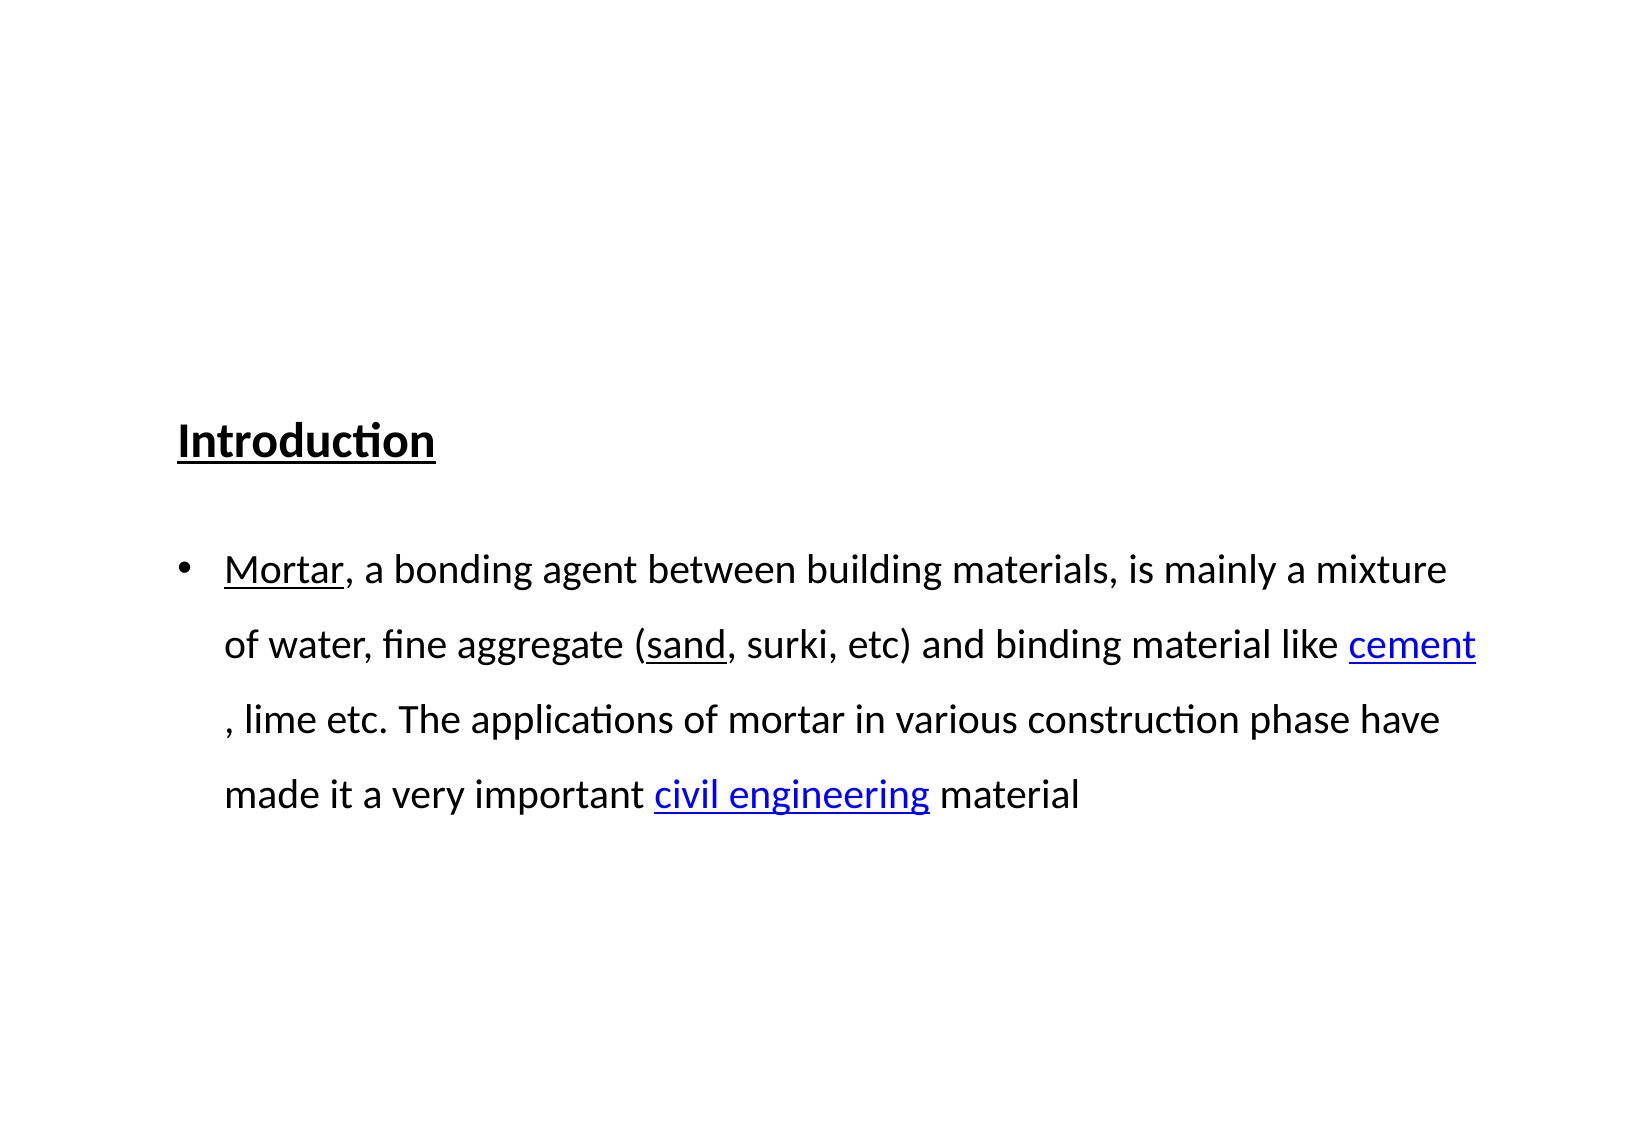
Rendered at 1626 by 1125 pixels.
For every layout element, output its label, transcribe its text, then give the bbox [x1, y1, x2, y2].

text_box Introduction Mortar, a bonding agent between building materials, is mainly a mixture of water, fine aggregate (sand, surki, etc) and binding material like cement, lime etc. The applications of mortar in various construction phase have made it a very important civil engineering material [162, 399, 1500, 870]
